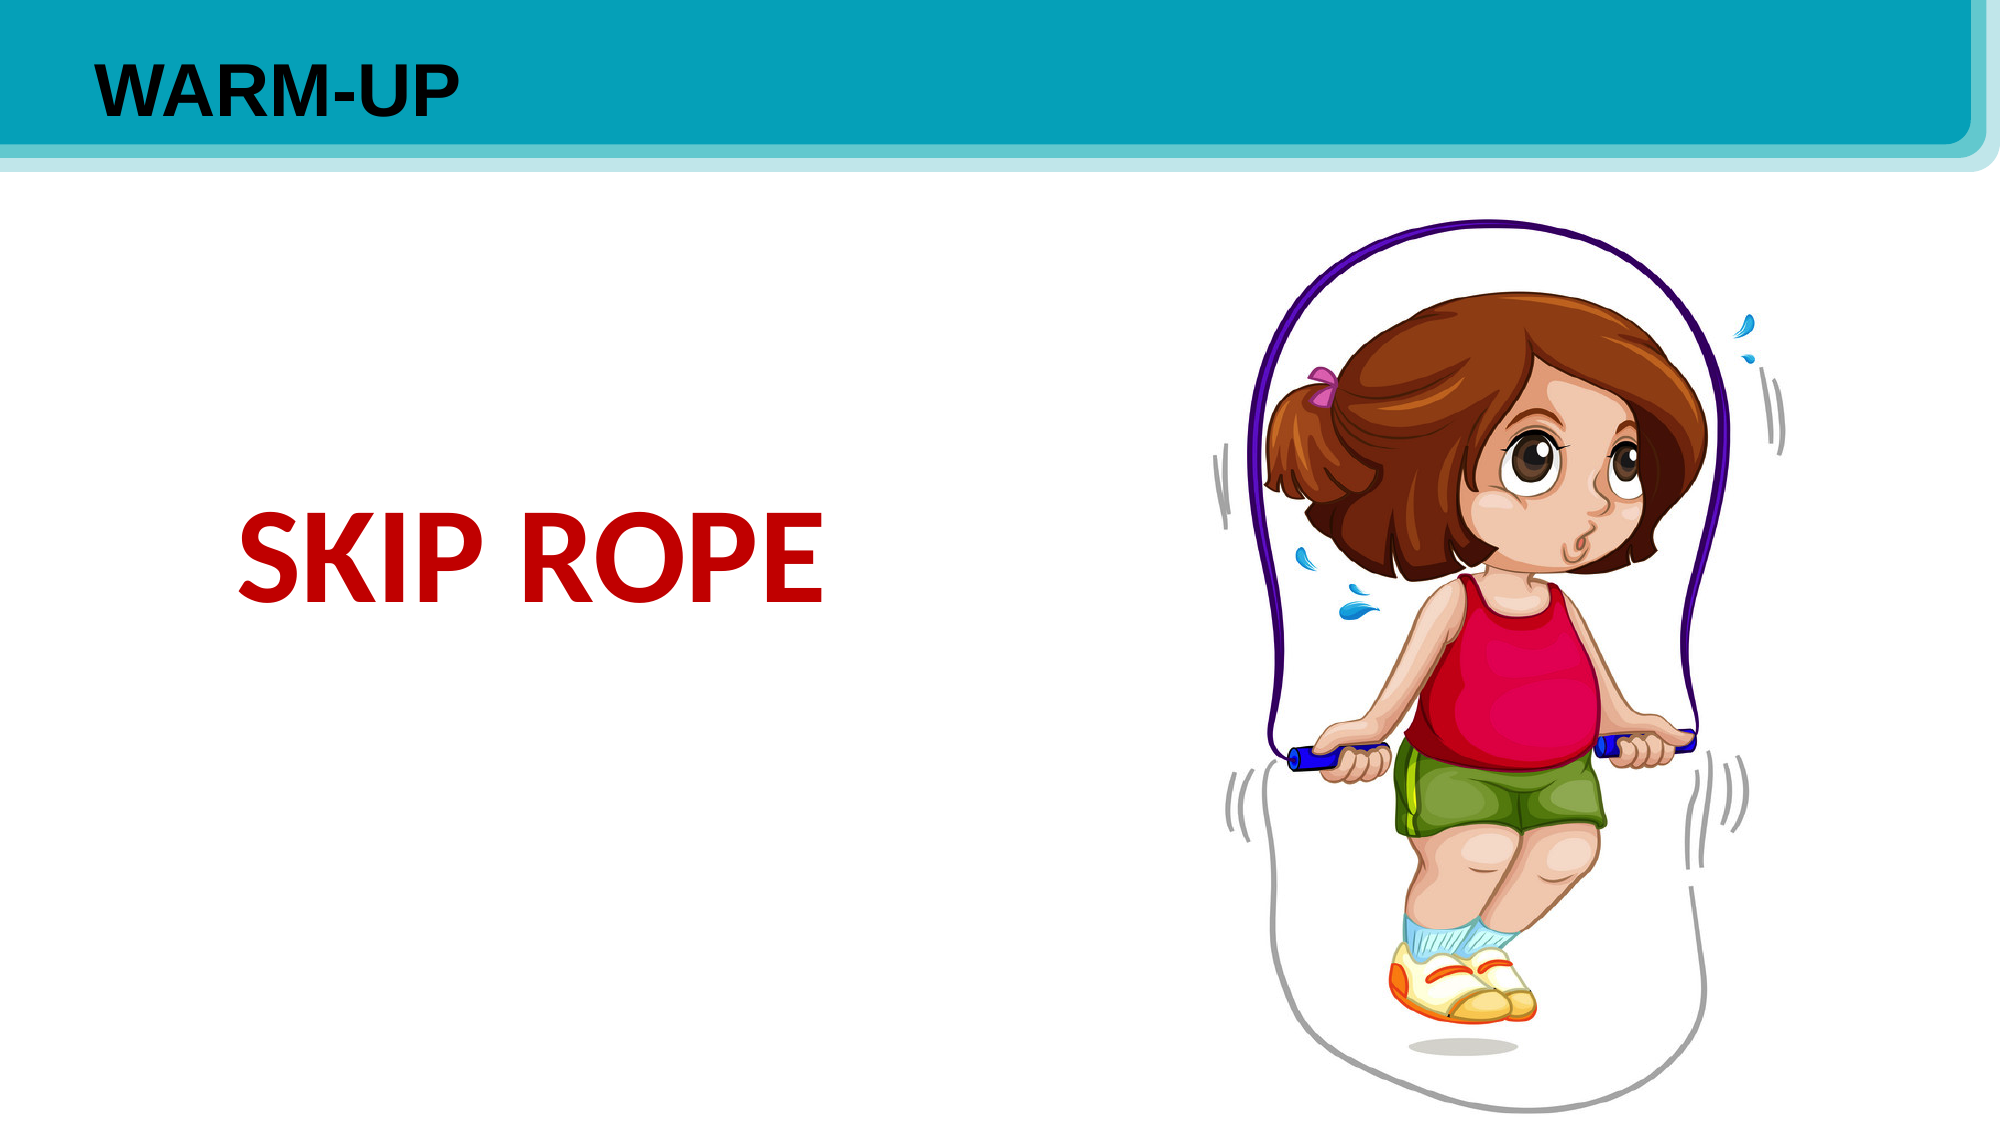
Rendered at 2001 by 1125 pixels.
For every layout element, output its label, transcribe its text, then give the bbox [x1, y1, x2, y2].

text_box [0, 0, 2000, 173]
picture [1113, 217, 1879, 1125]
text_box SKIP ROPE [161, 457, 902, 637]
